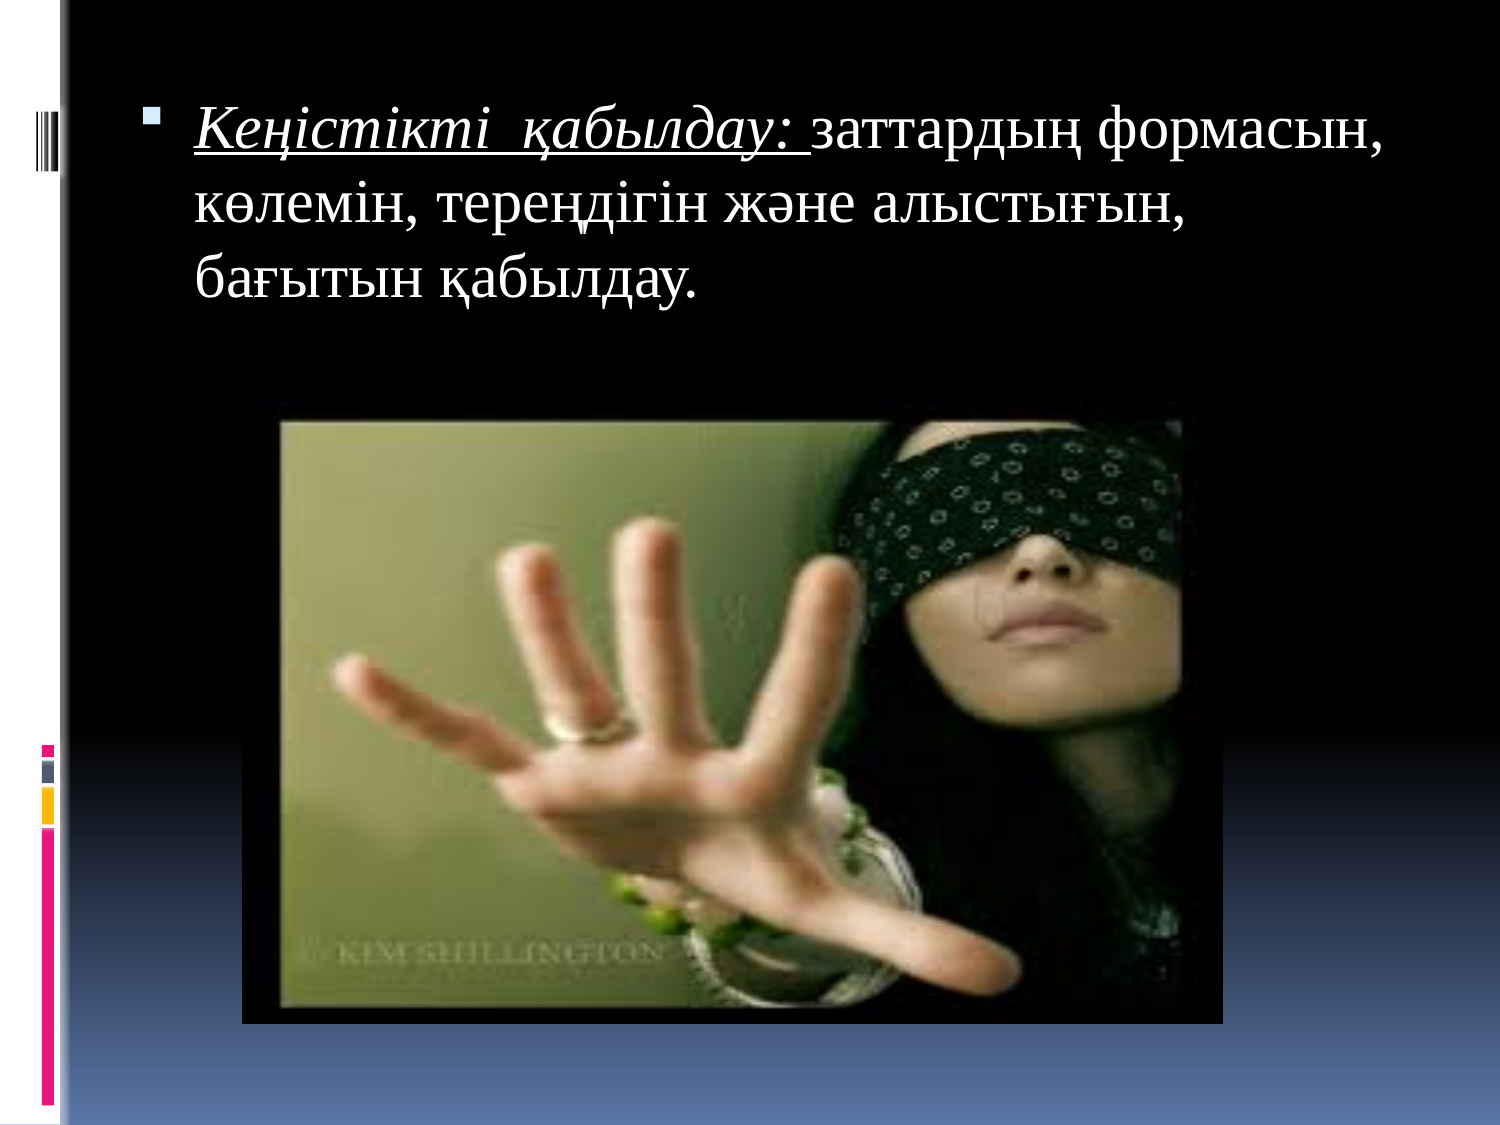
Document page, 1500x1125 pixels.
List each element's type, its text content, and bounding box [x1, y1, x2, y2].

picture [241, 401, 1223, 1024]
list Кеңістікті қабылдау: заттардың формасын, көлемін, тереңдігін және алыстығын, бағытын қабылдау. [112, 78, 1425, 1043]
